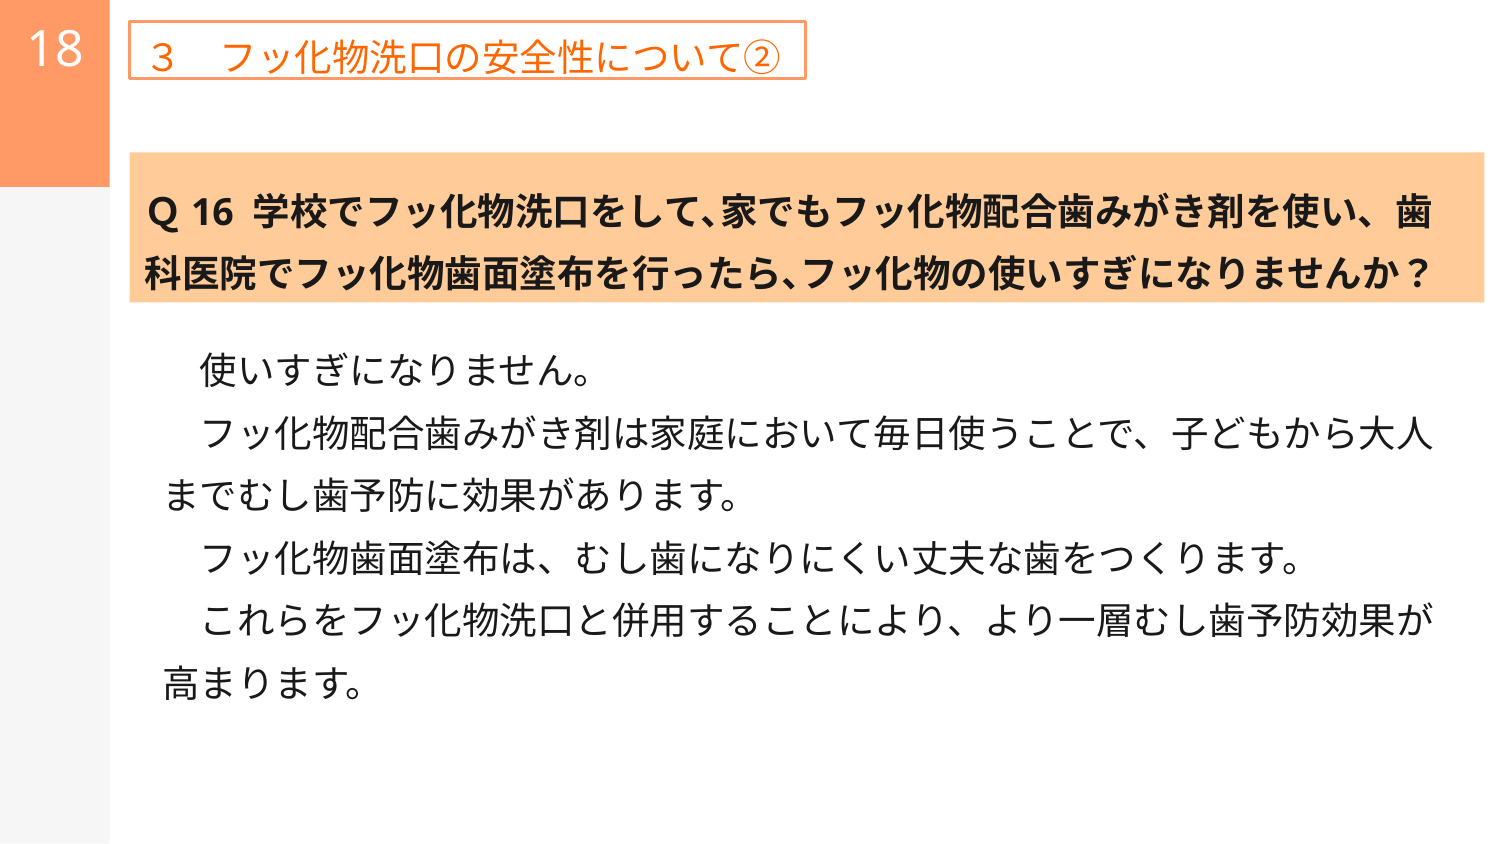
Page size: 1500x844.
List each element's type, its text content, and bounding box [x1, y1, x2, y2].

text_box Ｑ16 学校でフッ化物洗口をして､家でもフッ化物配合歯みがき剤を使い、歯科医院でフッ化物歯面塗布を行ったら､フッ化物の使いすぎになりませんか？ [129, 152, 1485, 303]
slide_number 18 [0, 0, 110, 100]
text_box 使いすぎになりません。 フッ化物配合歯みがき剤は家庭において毎日使うことで、子どもから大人 までむし歯予防に効果があります。 フッ化物歯面塗布は、むし歯になりにくい丈夫な歯をつくります。 これらをフッ化物洗口と併用することにより、より一層むし歯予防効果が 高まります。 [109, 318, 1500, 775]
text_box ３ フッ化物洗口の安全性について② [129, 21, 806, 79]
